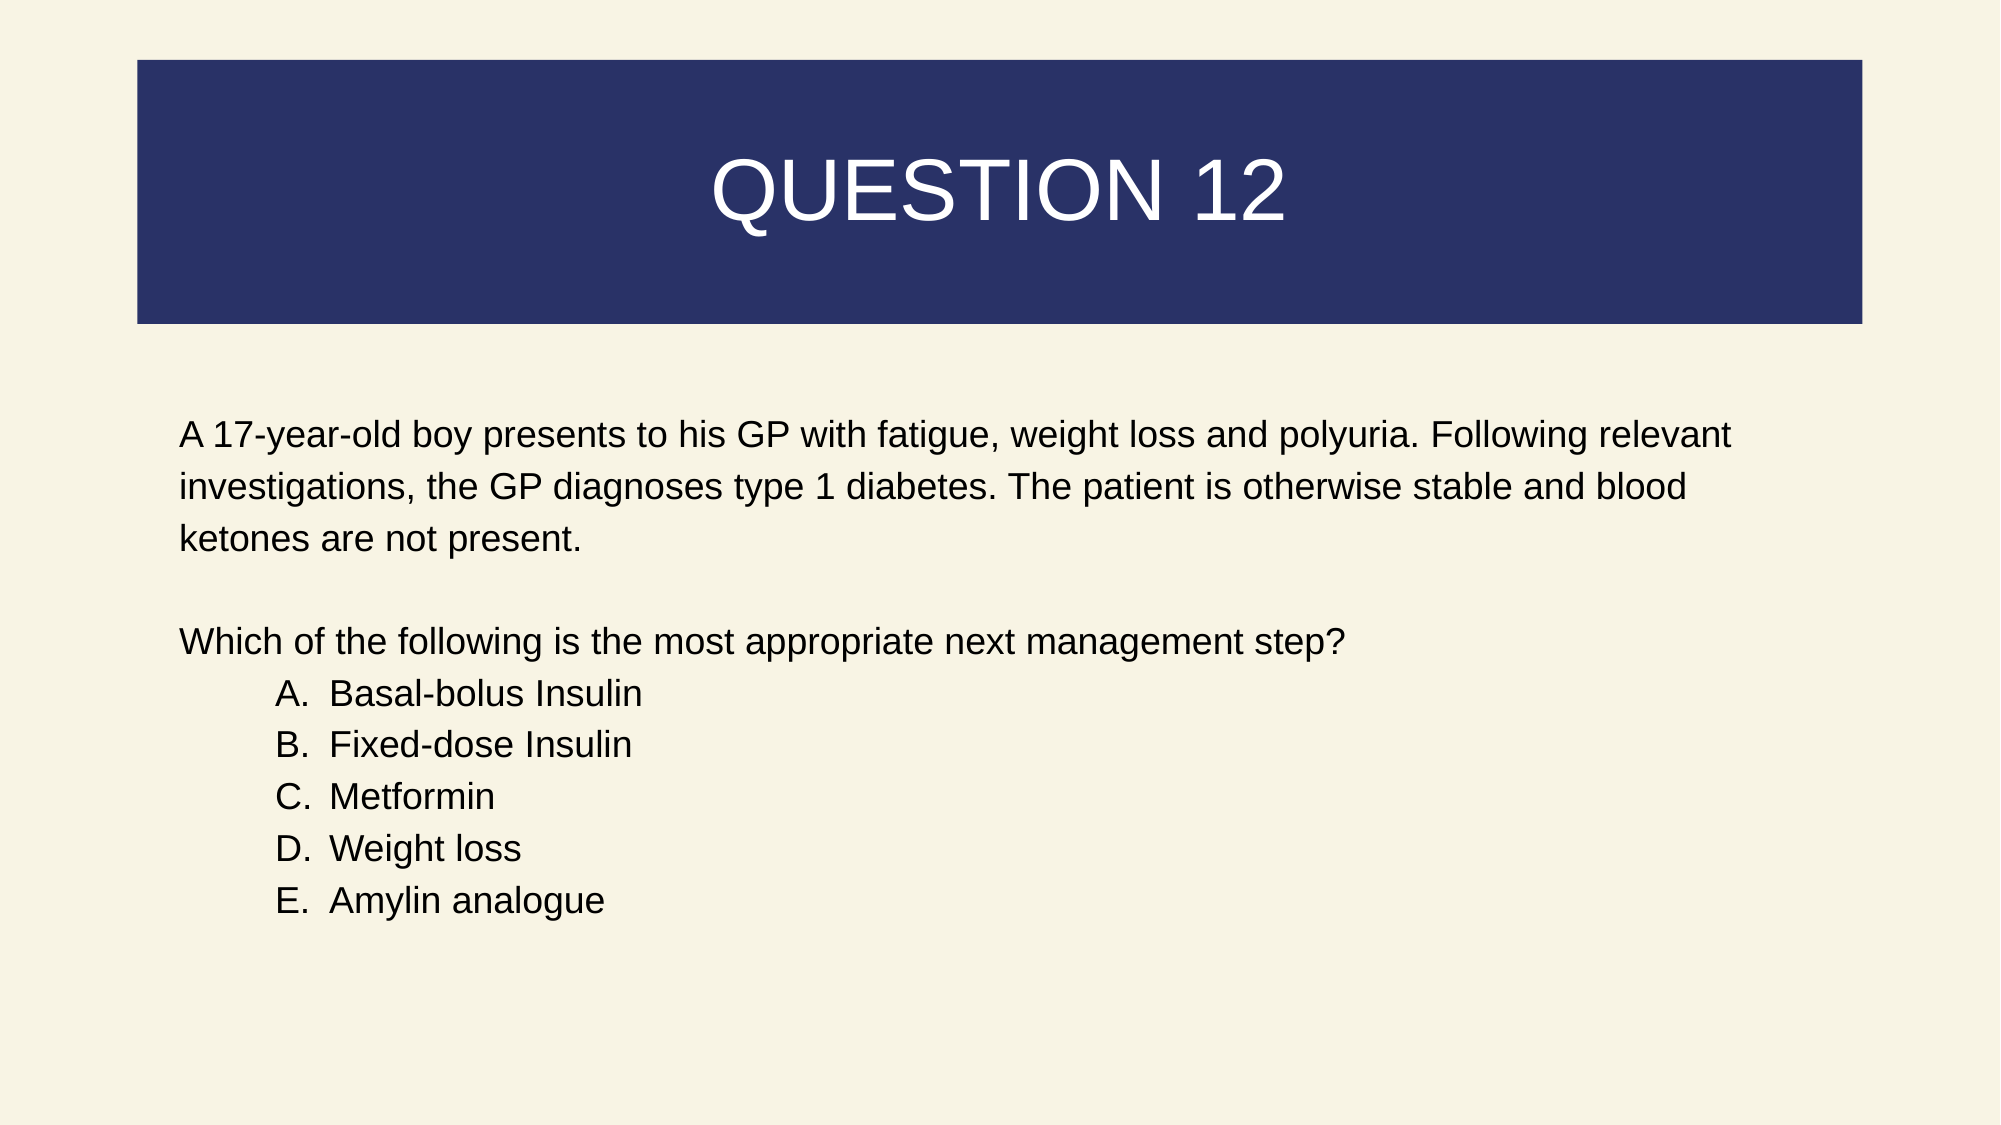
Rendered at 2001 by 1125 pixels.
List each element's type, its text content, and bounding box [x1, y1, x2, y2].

title QUESTION 12 [137, 59, 1863, 324]
text_box A 17-year-old boy presents to his GP with fatigue, weight loss and polyuria. Following relevant investigations, the GP diagnoses type 1 diabetes. The patient is otherwise stable and blood ketones are not present. Which of the following is the most appropriate next management step? Basal-bolus Insulin Fixed-dose Insulin Metformin Weight loss Amylin analogue [164, 395, 1836, 963]
